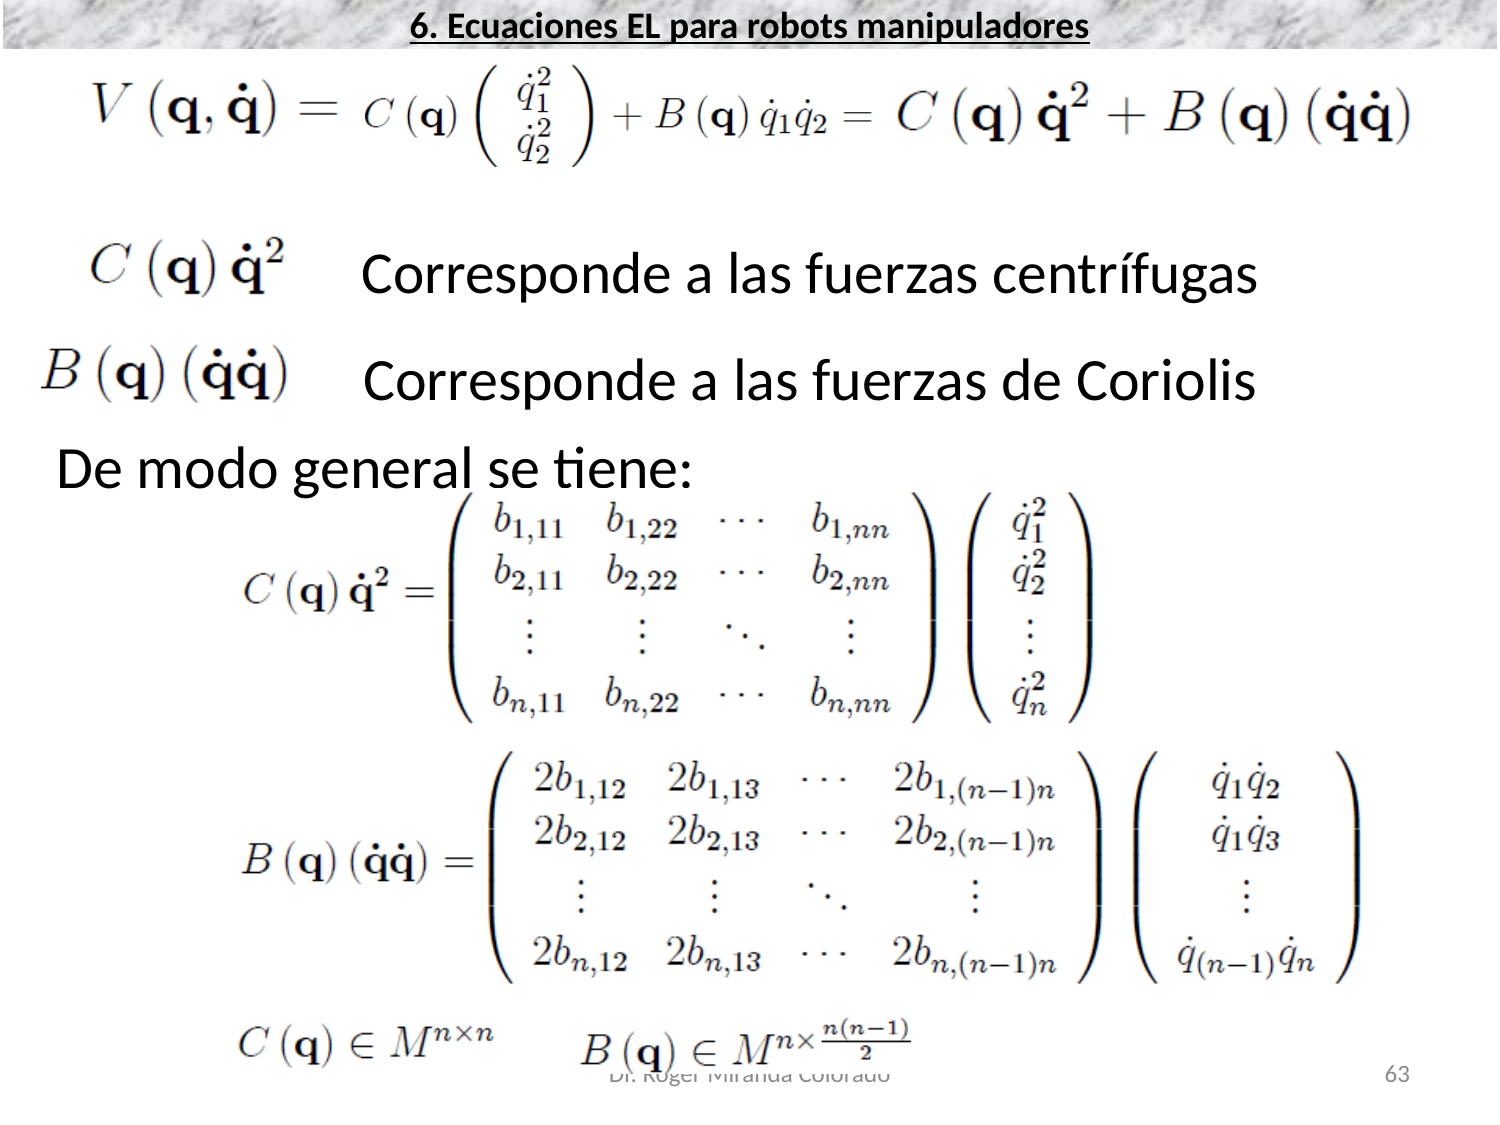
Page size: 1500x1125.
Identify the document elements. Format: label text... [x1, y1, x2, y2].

picture [481, 739, 1365, 987]
footer Dr. Roger Miranda Colorado [512, 1042, 988, 1103]
text_box Corresponde a las fuerzas de Coriolis [348, 333, 1378, 420]
picture [41, 337, 292, 406]
title 6. Ecuaciones EL para robots manipuladores [0, 0, 1500, 53]
picture [365, 54, 874, 175]
picture [579, 1011, 916, 1075]
picture [236, 1011, 499, 1076]
text_box De modo general se tiene: [41, 420, 1471, 509]
picture [234, 559, 440, 623]
picture [84, 231, 290, 300]
list Corresponde a las fuerzas centrífugas [346, 227, 1377, 315]
picture [446, 488, 1096, 729]
picture [82, 66, 344, 145]
picture [897, 66, 1412, 151]
slide_number 63 [1074, 1042, 1425, 1103]
picture [233, 833, 479, 891]
